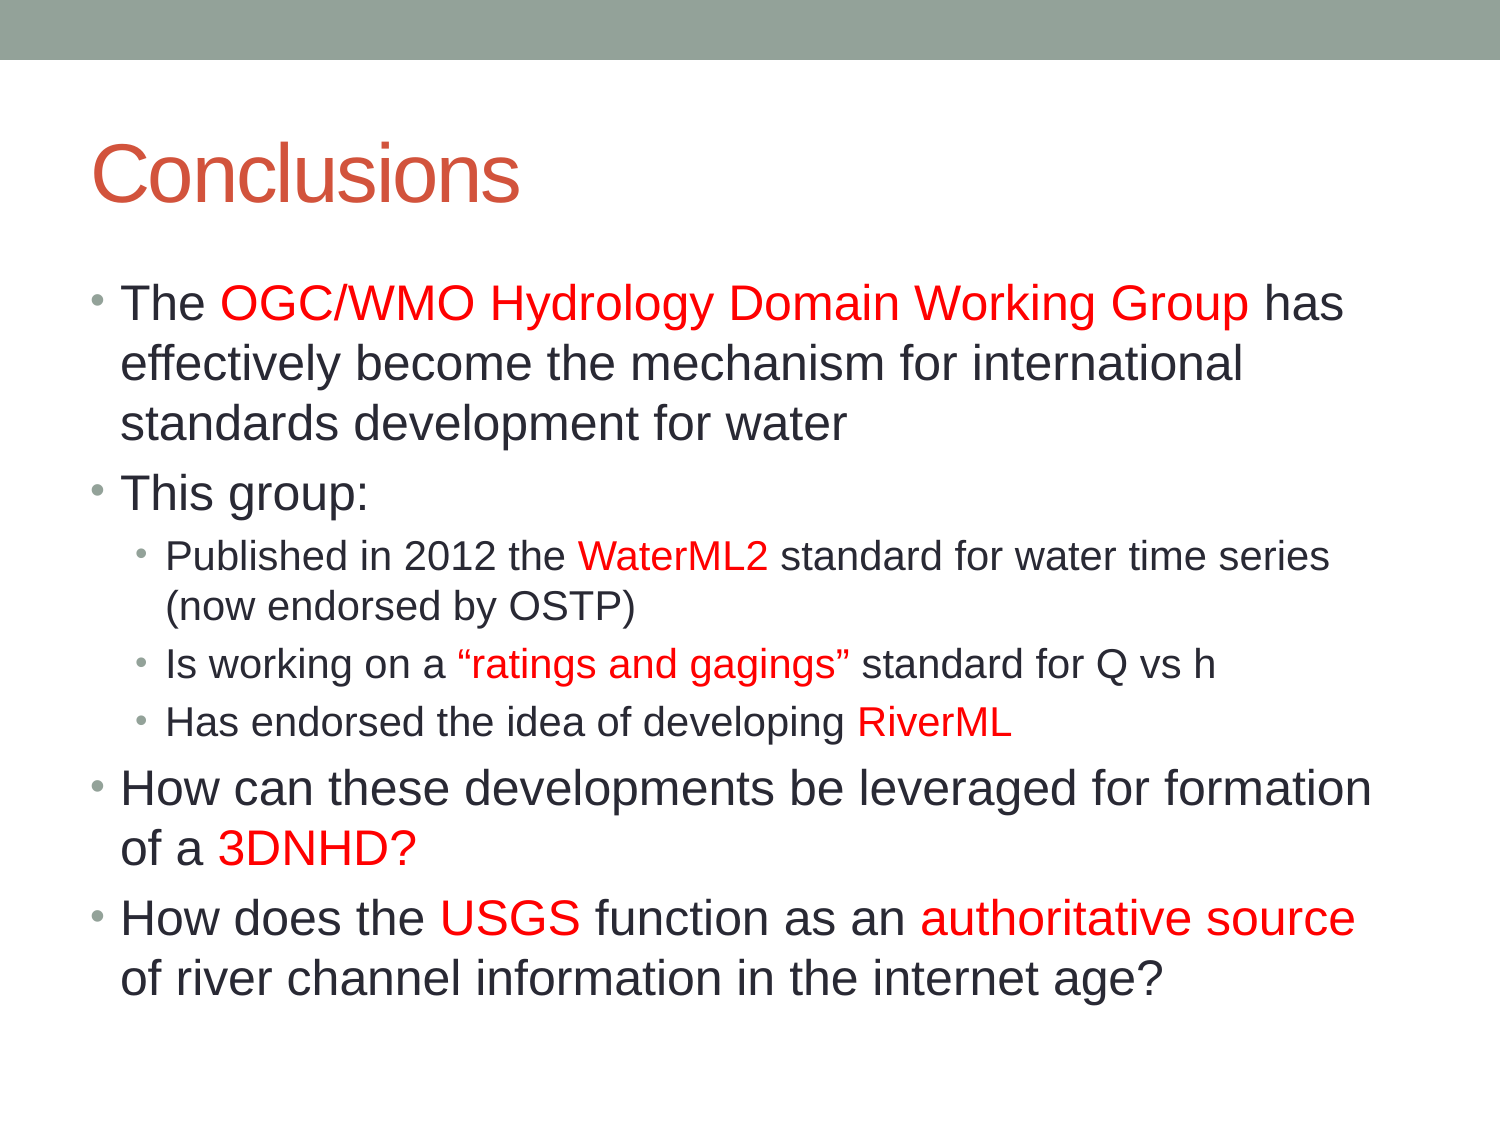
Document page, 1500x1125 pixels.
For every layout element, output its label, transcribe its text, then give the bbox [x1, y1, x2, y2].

list The OGC/WMO Hydrology Domain Working Group has effectively become the mechanism for international standards development for water This group: Published in 2012 the WaterML2 standard for water time series (now endorsed by OSTP) Is working on a “ratings and gagings” standard for Q vs h Has endorsed the idea of developing RiverML How can these developments be leveraged for formation of a 3DNHD? How does the USGS function as an authoritative source of river channel information in the internet age? [75, 262, 1425, 1063]
title Conclusions [75, 87, 1425, 250]
